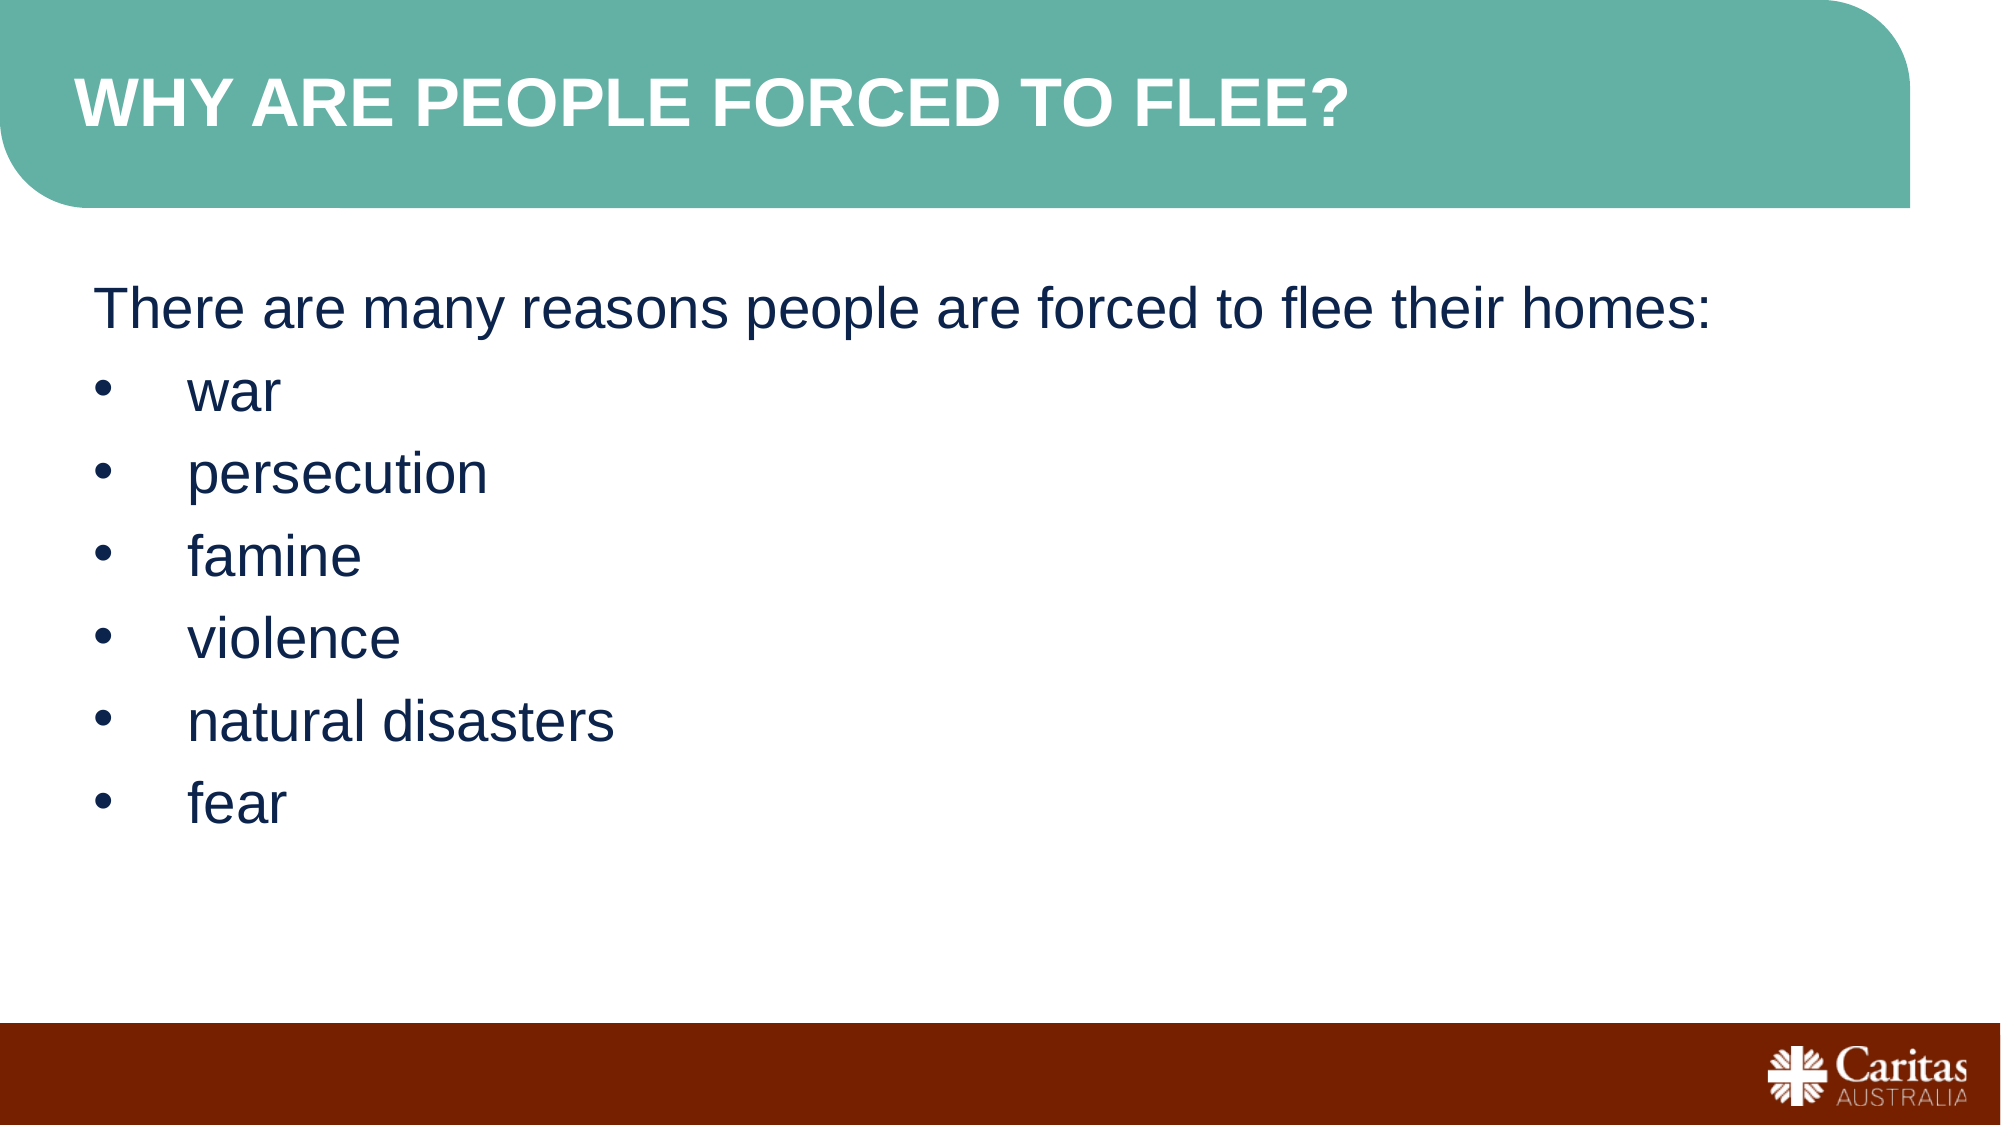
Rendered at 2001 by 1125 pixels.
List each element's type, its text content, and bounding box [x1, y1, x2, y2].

list There are many reasons people are forced to flee their homes: war persecution famine violence natural disasters fear [78, 262, 1905, 976]
title Why are people forceD to flee? [59, 39, 1832, 169]
